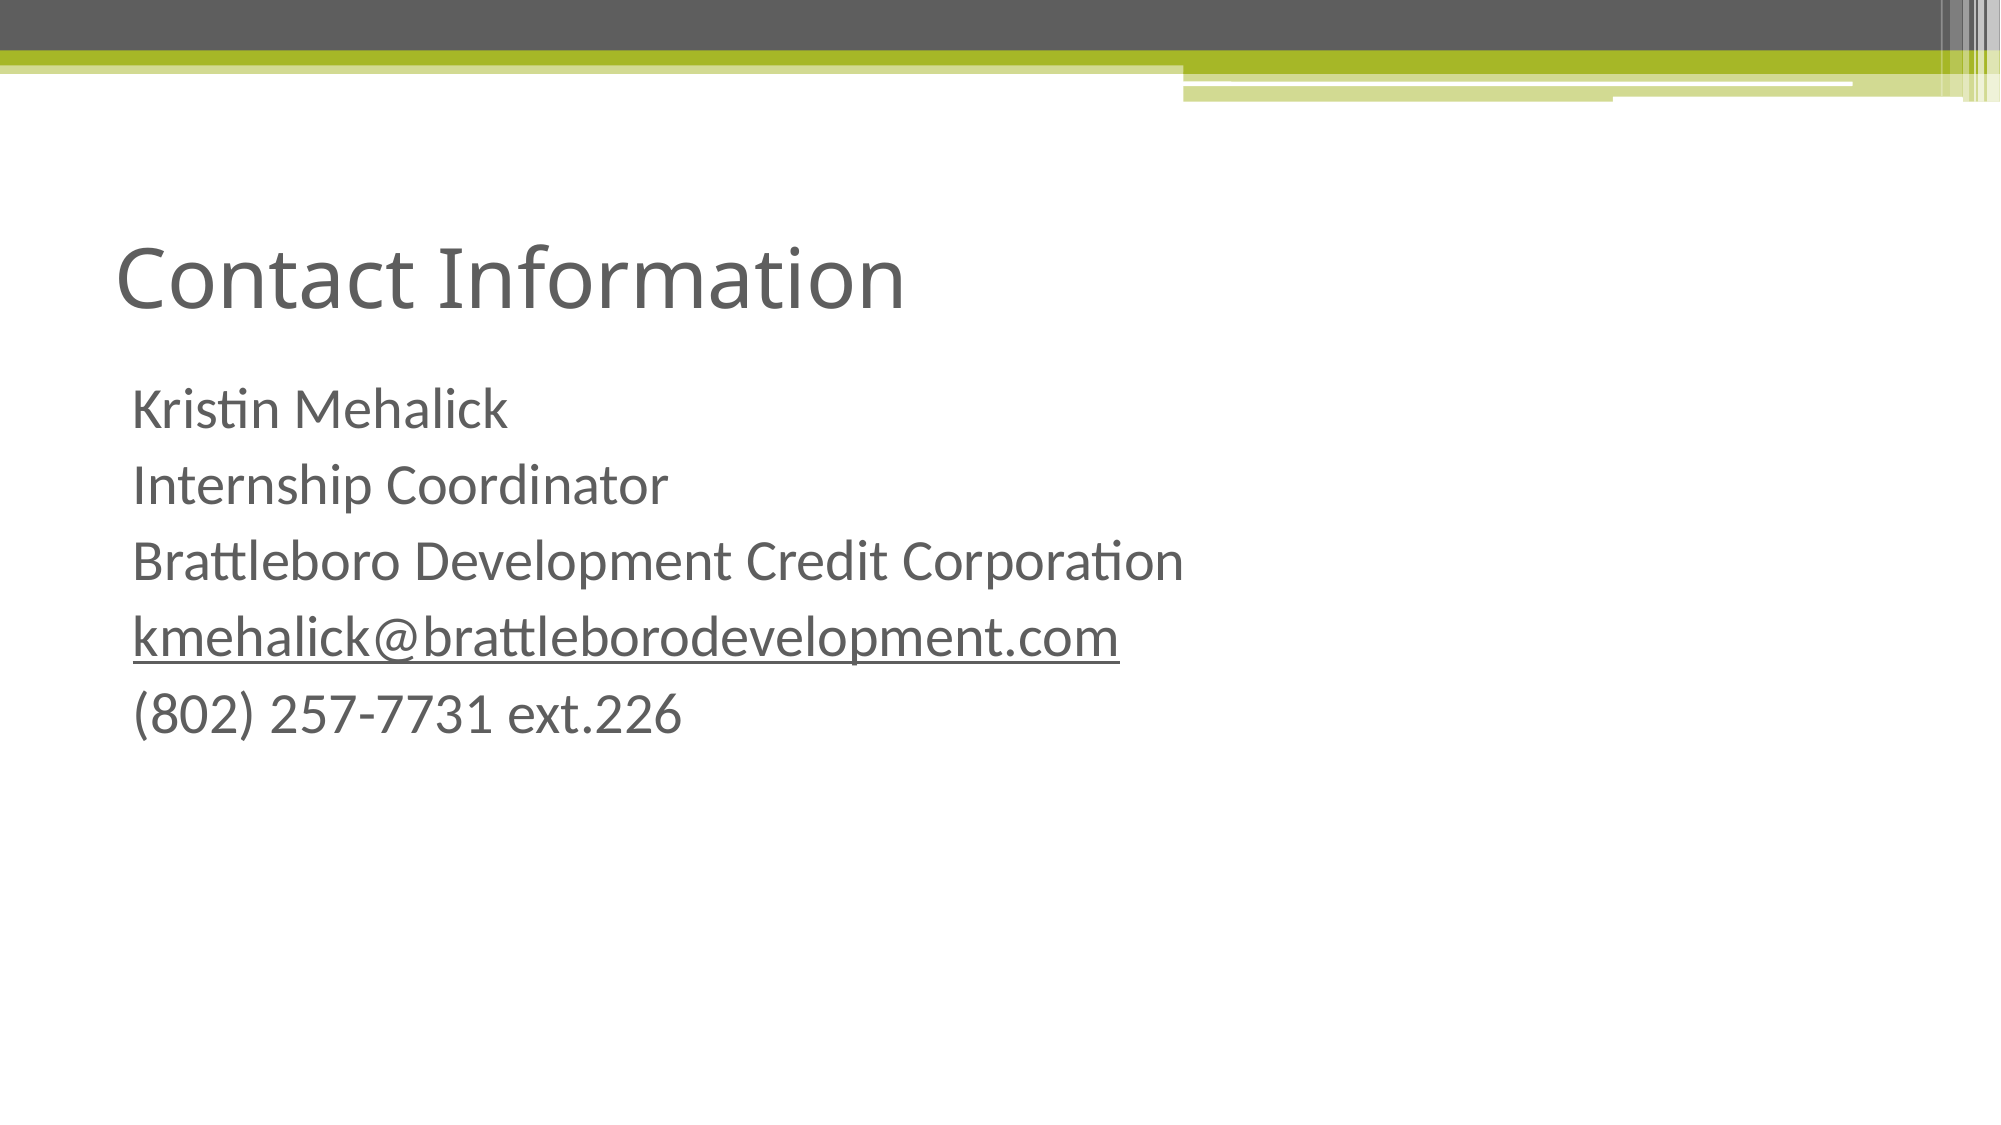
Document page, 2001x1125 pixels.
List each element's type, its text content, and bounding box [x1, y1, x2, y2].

title Contact Information [99, 187, 1900, 363]
list Kristin Mehalick Internship Coordinator Brattleboro Development Credit Corporation kmehalick@brattleborodevelopment.com (802) 257-7731 ext.226 [99, 363, 1900, 1072]
